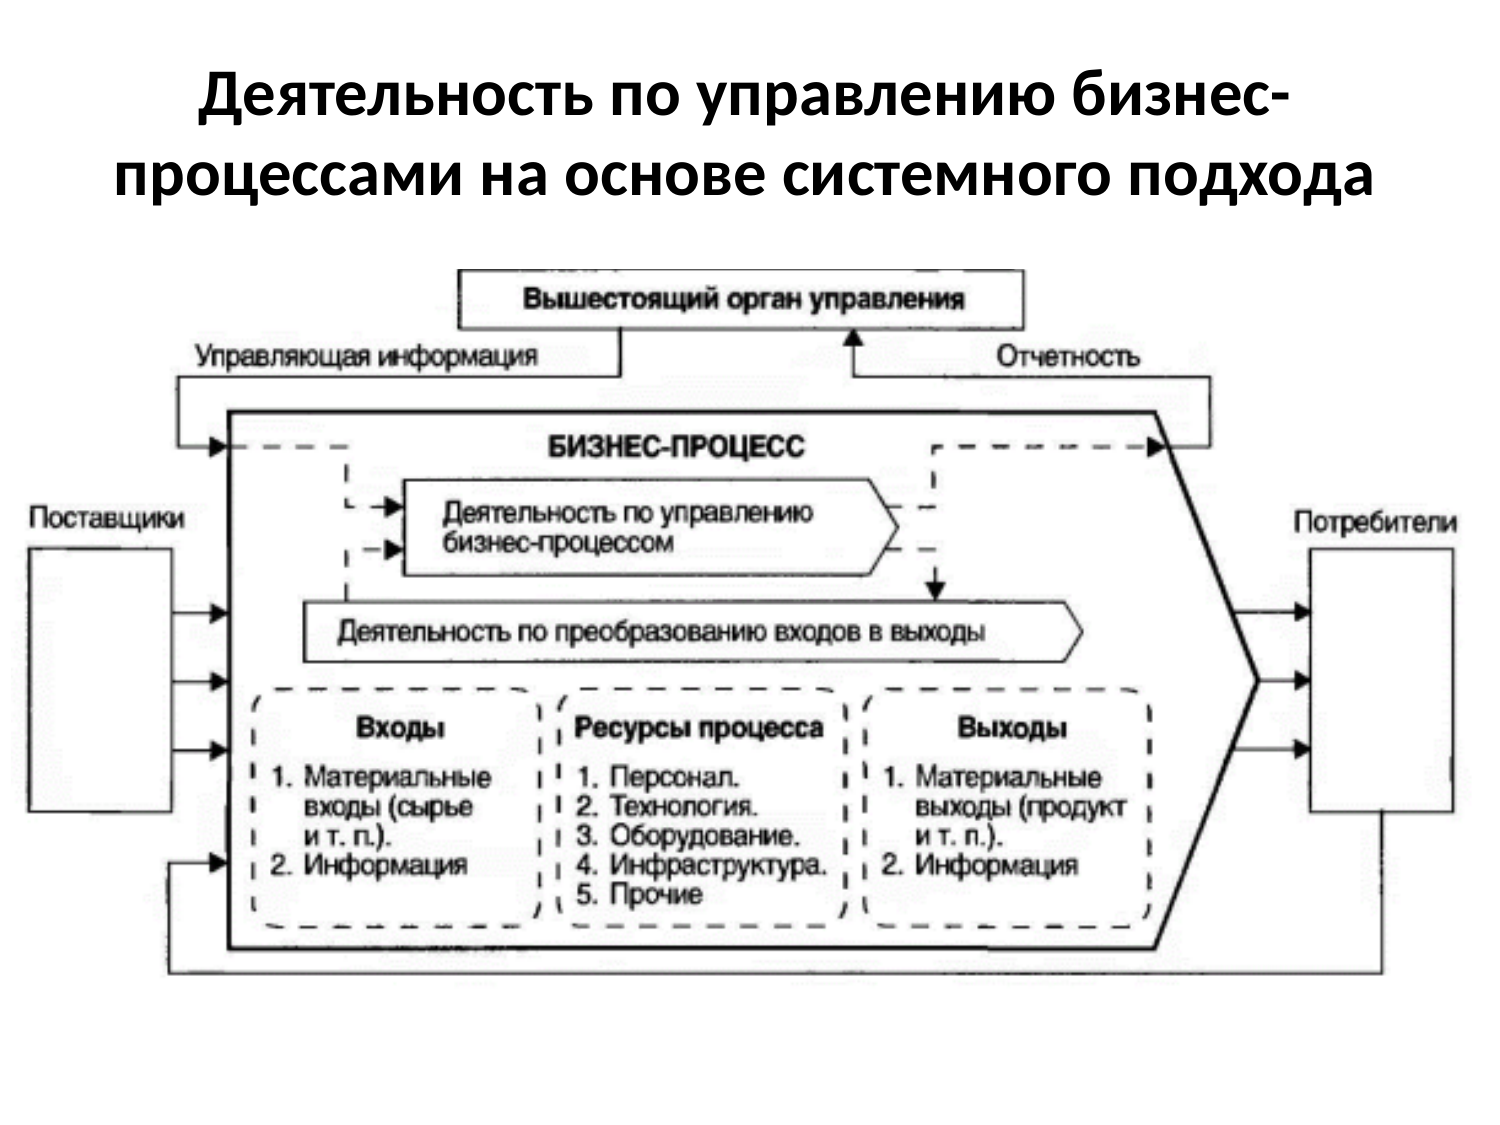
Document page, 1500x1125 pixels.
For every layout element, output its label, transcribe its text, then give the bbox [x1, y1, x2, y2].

title Деятельность по управлению бизнес-процессами на основе системного подхода [70, 35, 1421, 223]
picture [10, 269, 1491, 993]
